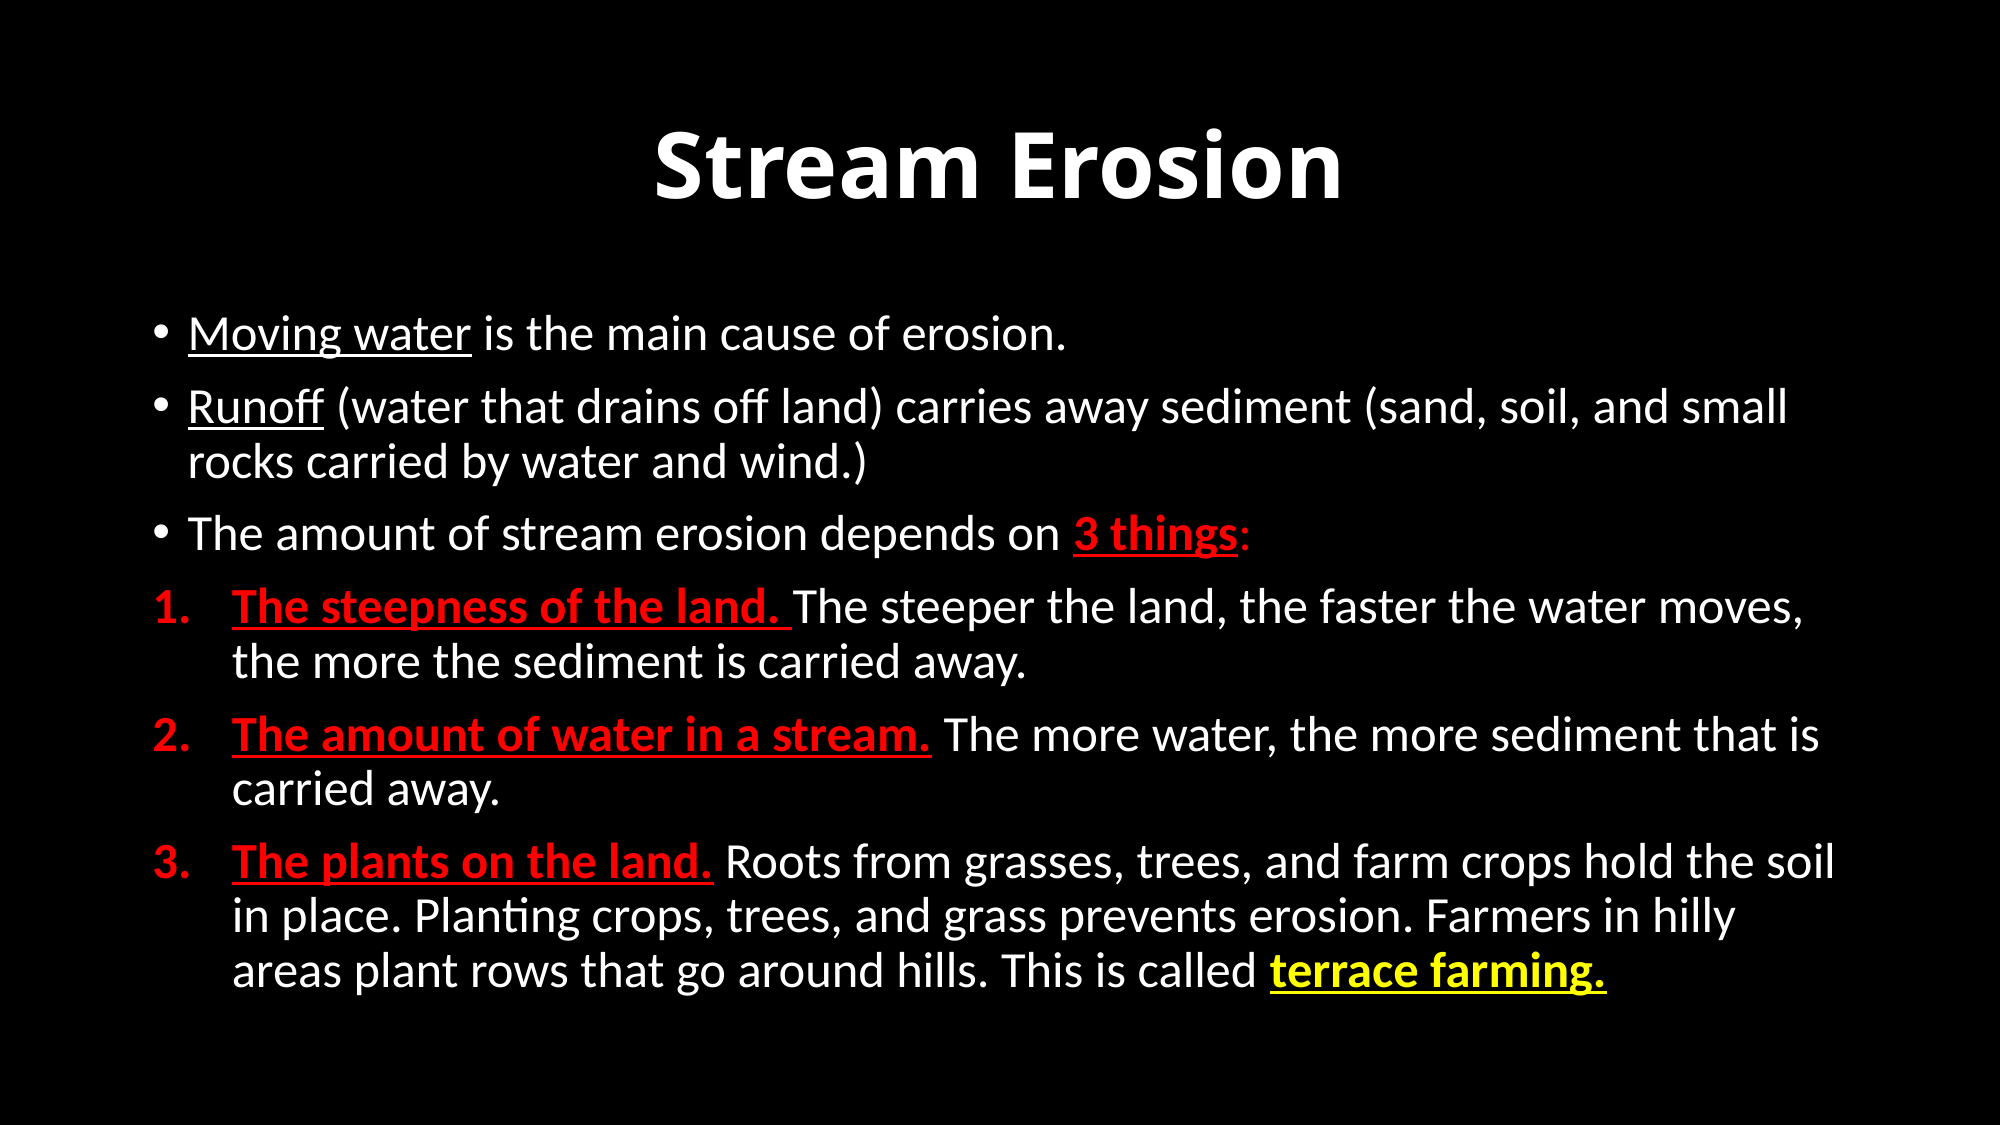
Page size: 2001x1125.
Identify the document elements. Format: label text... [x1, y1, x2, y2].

list Moving water is the main cause of erosion. Runoff (water that drains off land) carries away sediment (sand, soil, and small rocks carried by water and wind.) The amount of stream erosion depends on 3 things: The steepness of the land. The steeper the land, the faster the water moves, the more the sediment is carried away. The amount of water in a stream. The more water, the more sediment that is carried away. The plants on the land. Roots from grasses, trees, and farm crops hold the soil in place. Planting crops, trees, and grass prevents erosion. Farmers in hilly areas plant rows that go around hills. This is called terrace farming. [137, 299, 1863, 1014]
title Stream Erosion [137, 59, 1863, 278]
